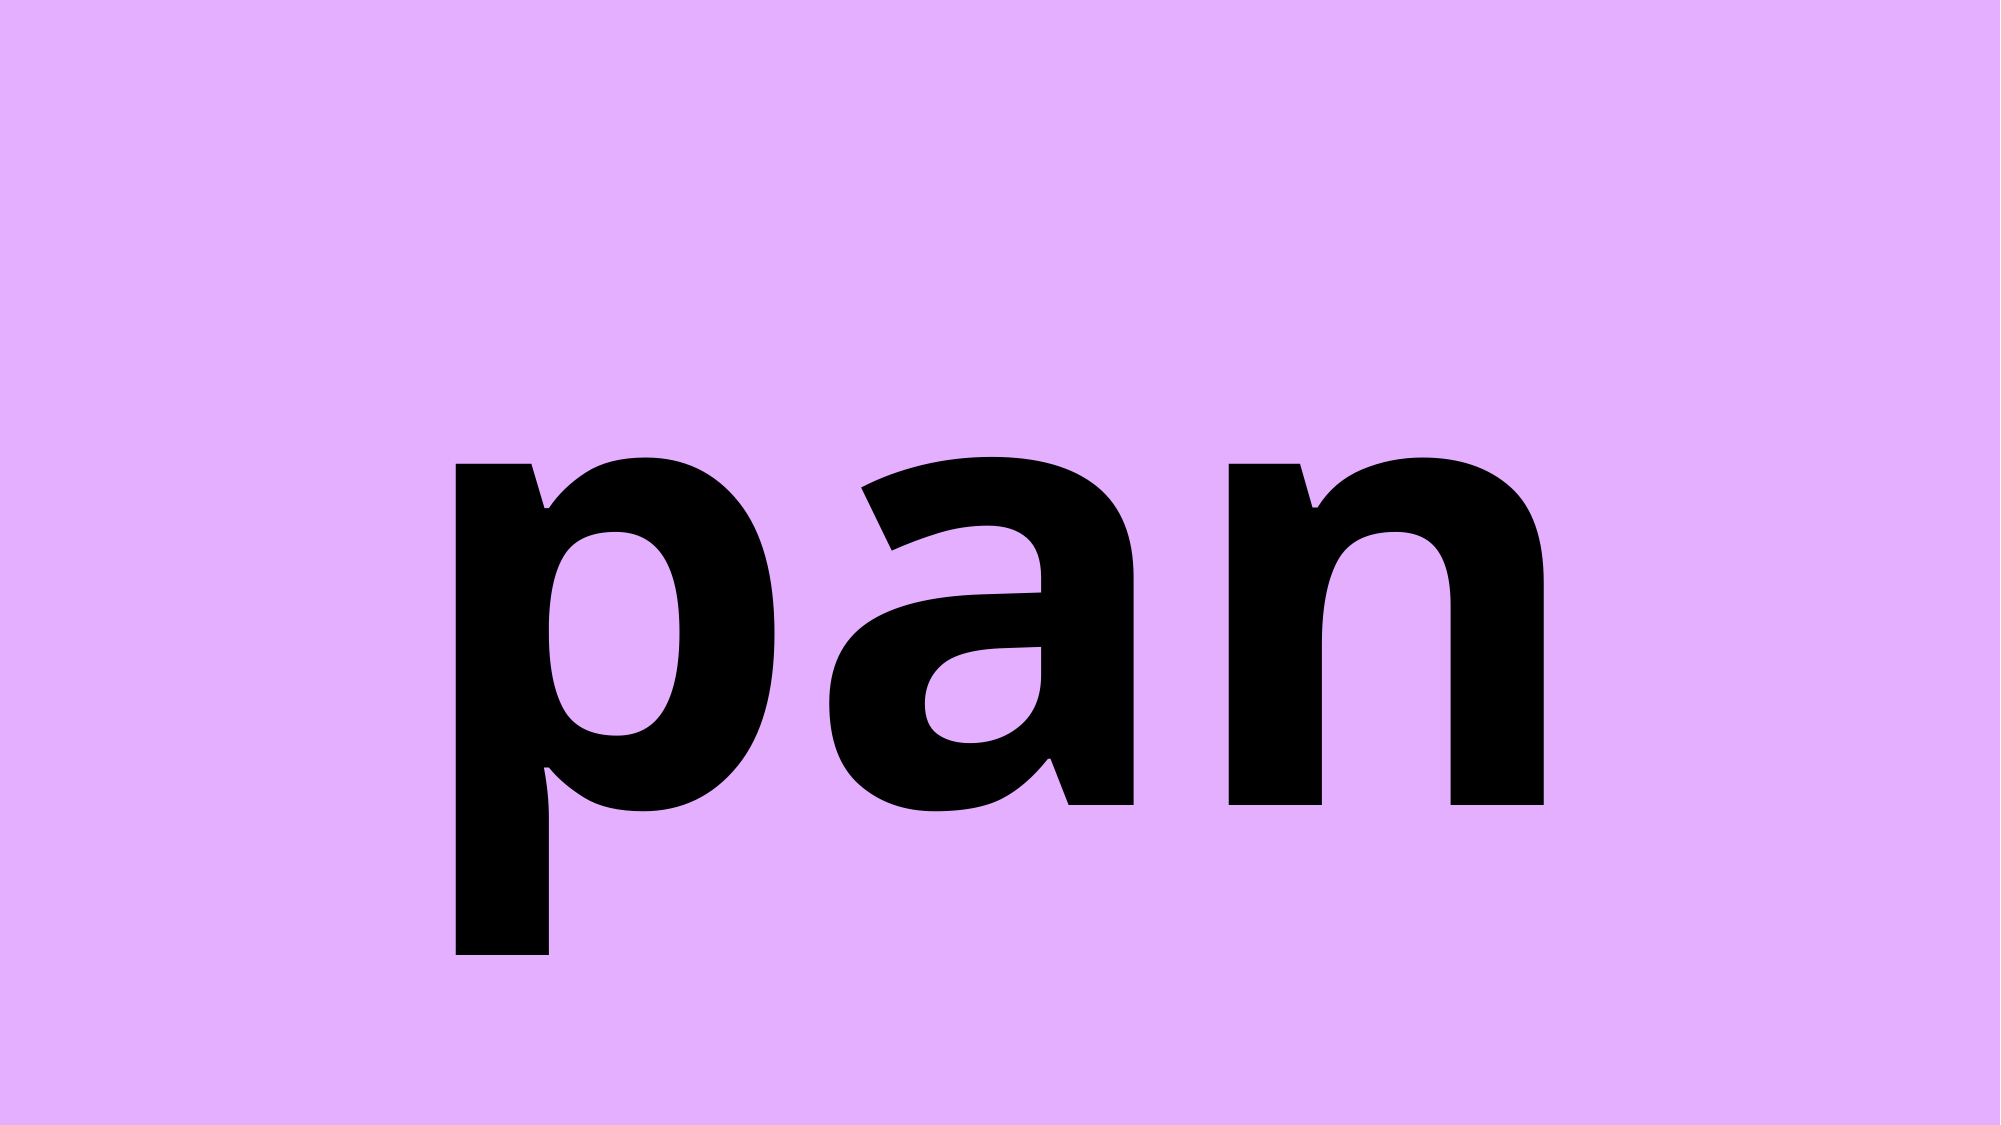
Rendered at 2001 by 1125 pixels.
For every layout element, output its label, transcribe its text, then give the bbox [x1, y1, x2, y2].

title pan [137, 494, 1863, 712]
